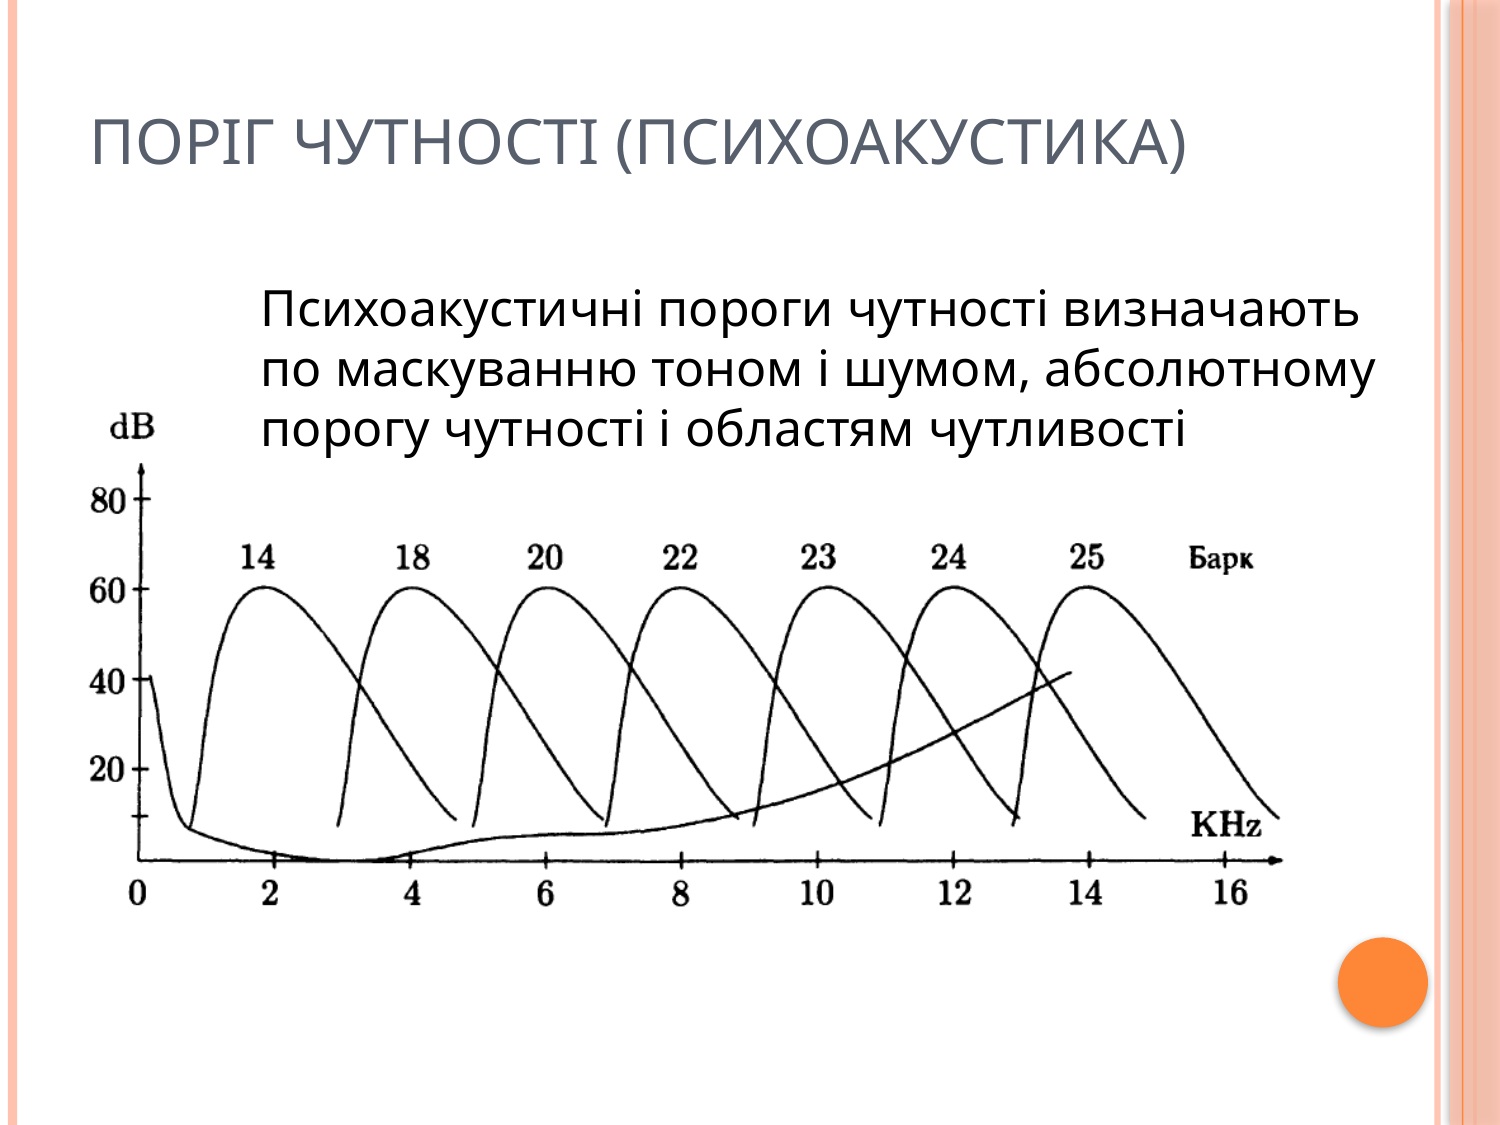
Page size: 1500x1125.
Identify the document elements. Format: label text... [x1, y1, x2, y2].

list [74, 401, 1301, 924]
text_box Психоакустичні пороги чутності визначають по маскуванню тоном і шумом, абсолютному порогу чутності і областям чутливості [246, 269, 1418, 468]
title Поріг чутності (психоакустика) [75, 45, 1300, 185]
